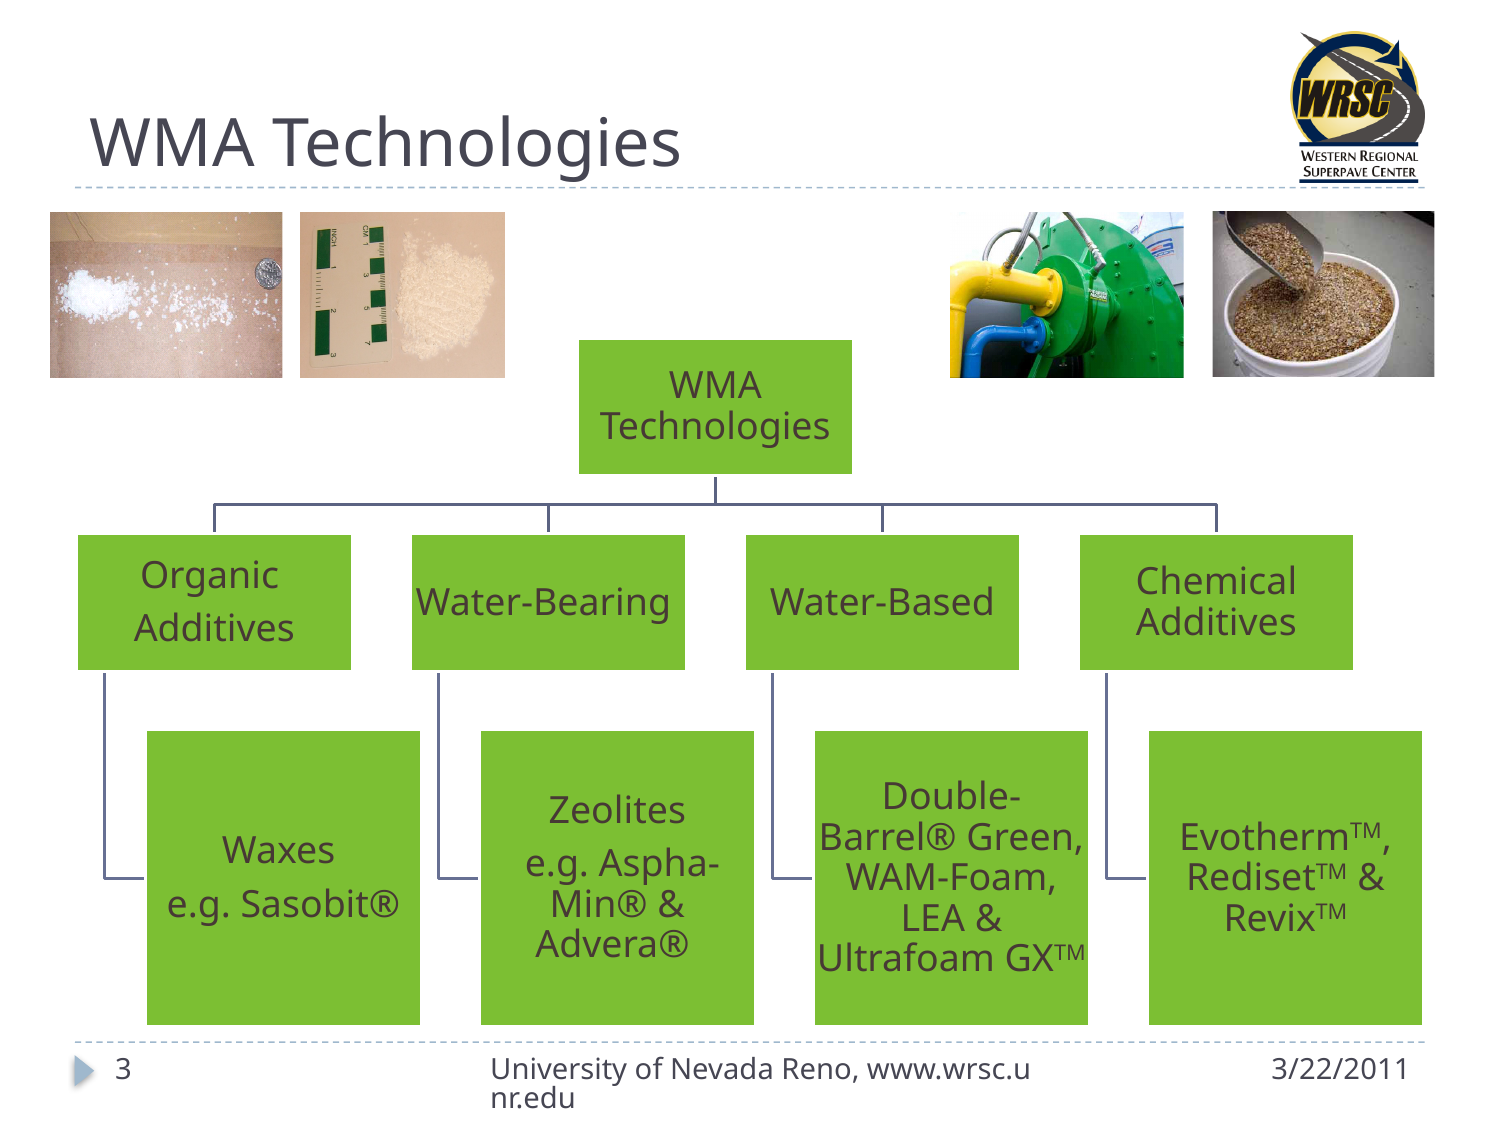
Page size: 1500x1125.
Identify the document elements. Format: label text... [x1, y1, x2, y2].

title WMA Technologies [75, 24, 1425, 188]
footer University of Nevada Reno, www.wrsc.unr.edu [475, 1042, 1061, 1103]
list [74, 337, 1426, 1028]
picture [49, 212, 283, 378]
picture [949, 212, 1184, 378]
picture [299, 212, 505, 378]
slide_number 3 [100, 1042, 426, 1103]
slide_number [1061, 1042, 1426, 1103]
picture [1212, 211, 1435, 378]
